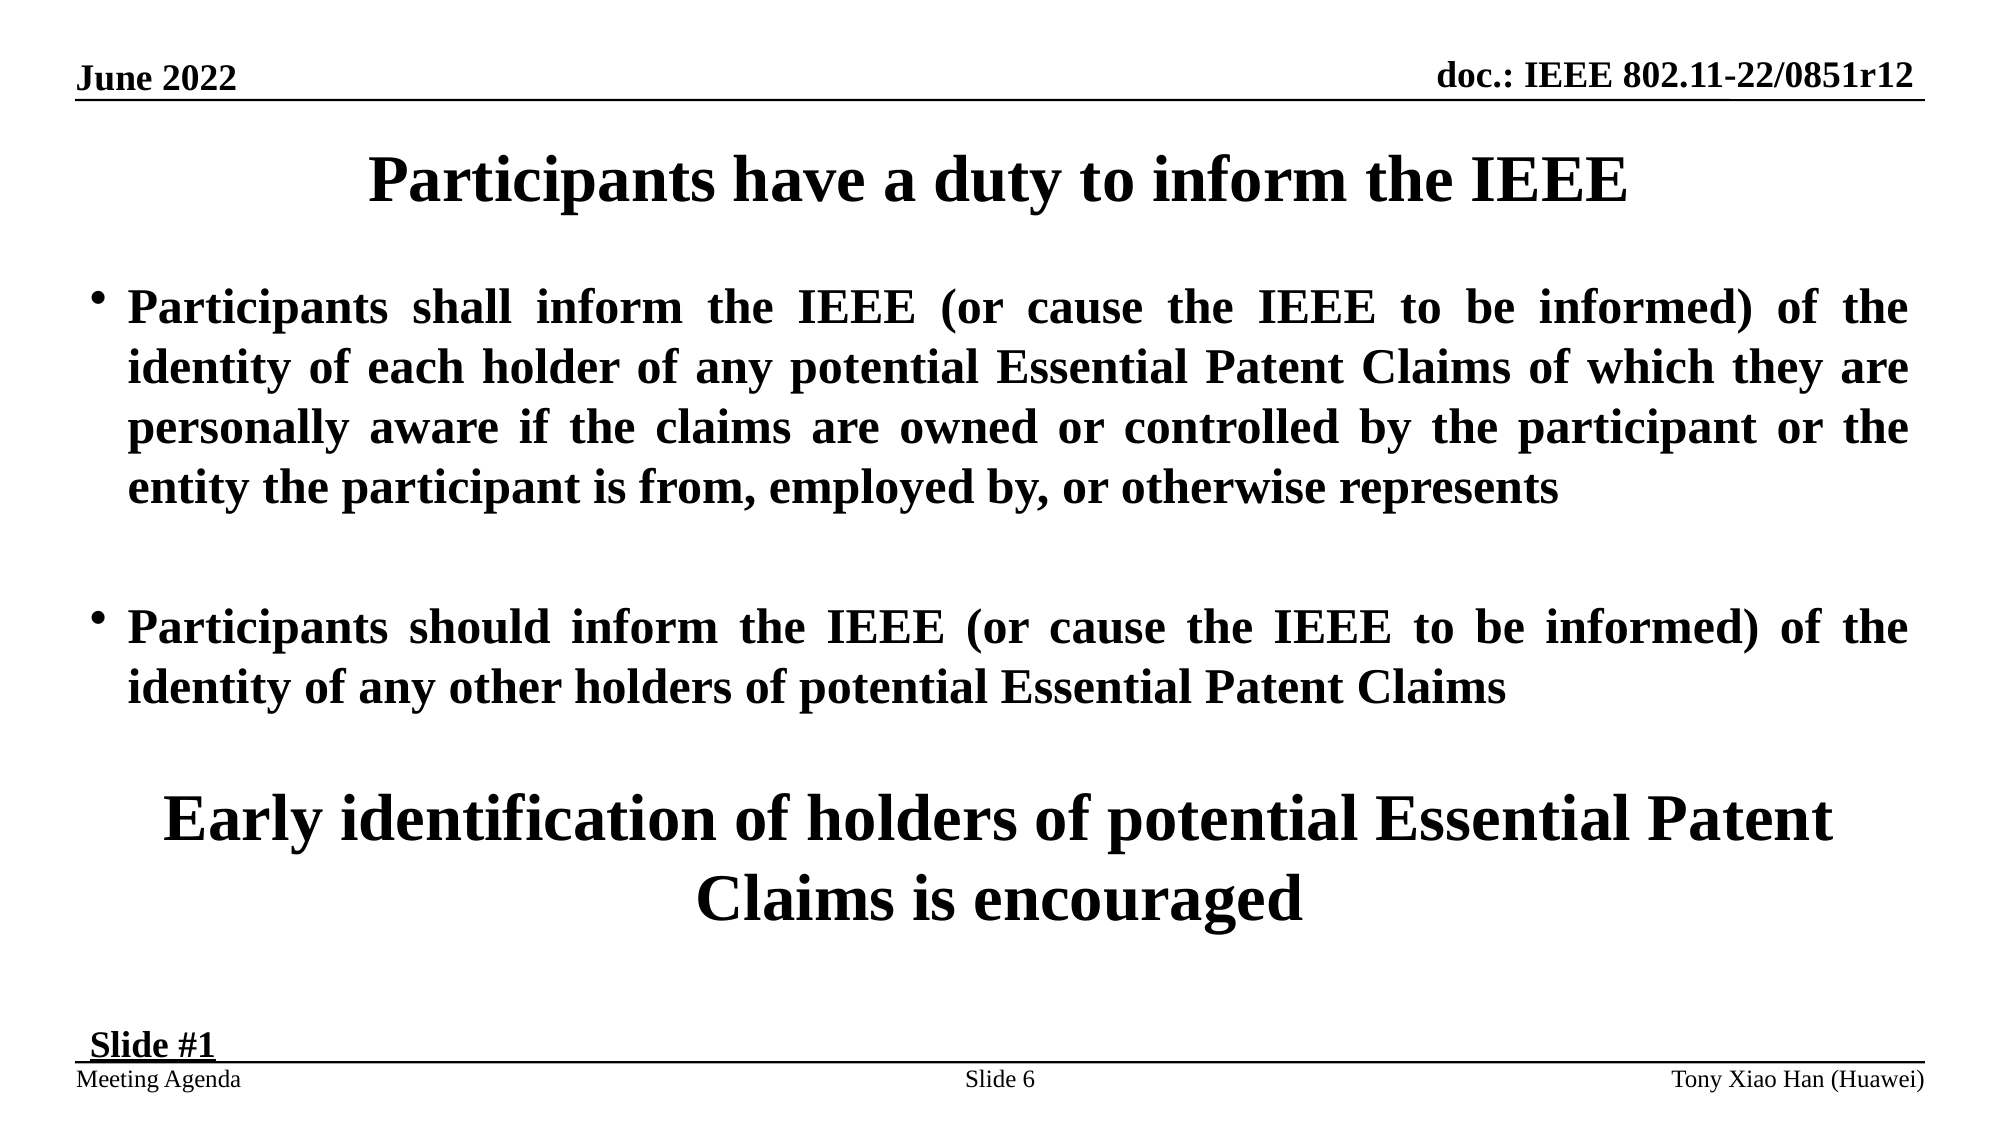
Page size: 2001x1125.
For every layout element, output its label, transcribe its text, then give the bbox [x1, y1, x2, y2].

text_box Slide #1 [75, 1012, 232, 1073]
text_box Participants have a duty to inform the IEEE [350, 87, 1650, 263]
text_box [337, 37, 1688, 163]
text_box Participants shall inform the IEEE (or cause the IEEE to be informed) of the identity of each holder of any potential Essential Patent Claims of which they are personally aware if the claims are owned or controlled by the participant or the entity the participant is from, employed by, or otherwise represents Participants should inform the IEEE (or cause the IEEE to be informed) of the identity of any other holders of potential Essential Patent Claims Early identification of holders of potential Essential Patent Claims is encouraged [75, 246, 1925, 1100]
